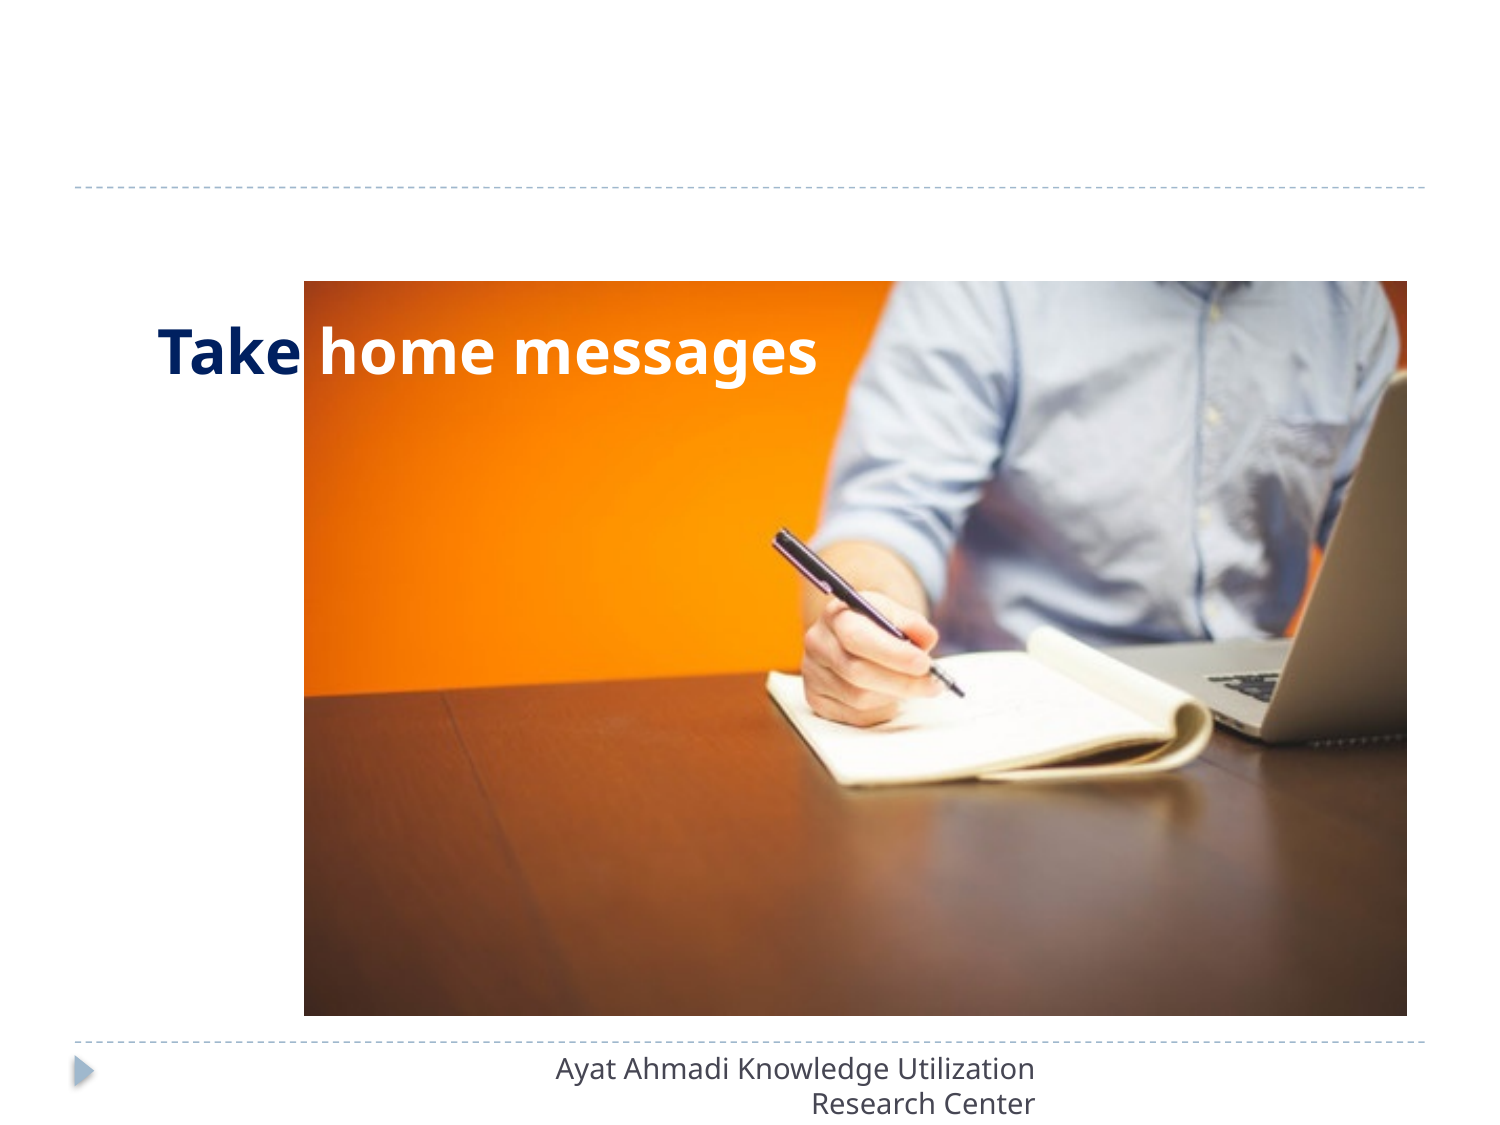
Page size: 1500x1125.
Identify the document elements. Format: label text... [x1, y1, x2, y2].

footer Ayat Ahmadi Knowledge Utilization Research Center [475, 1042, 1051, 1103]
text_box Take home messages [143, 304, 298, 395]
picture [304, 280, 1407, 1016]
